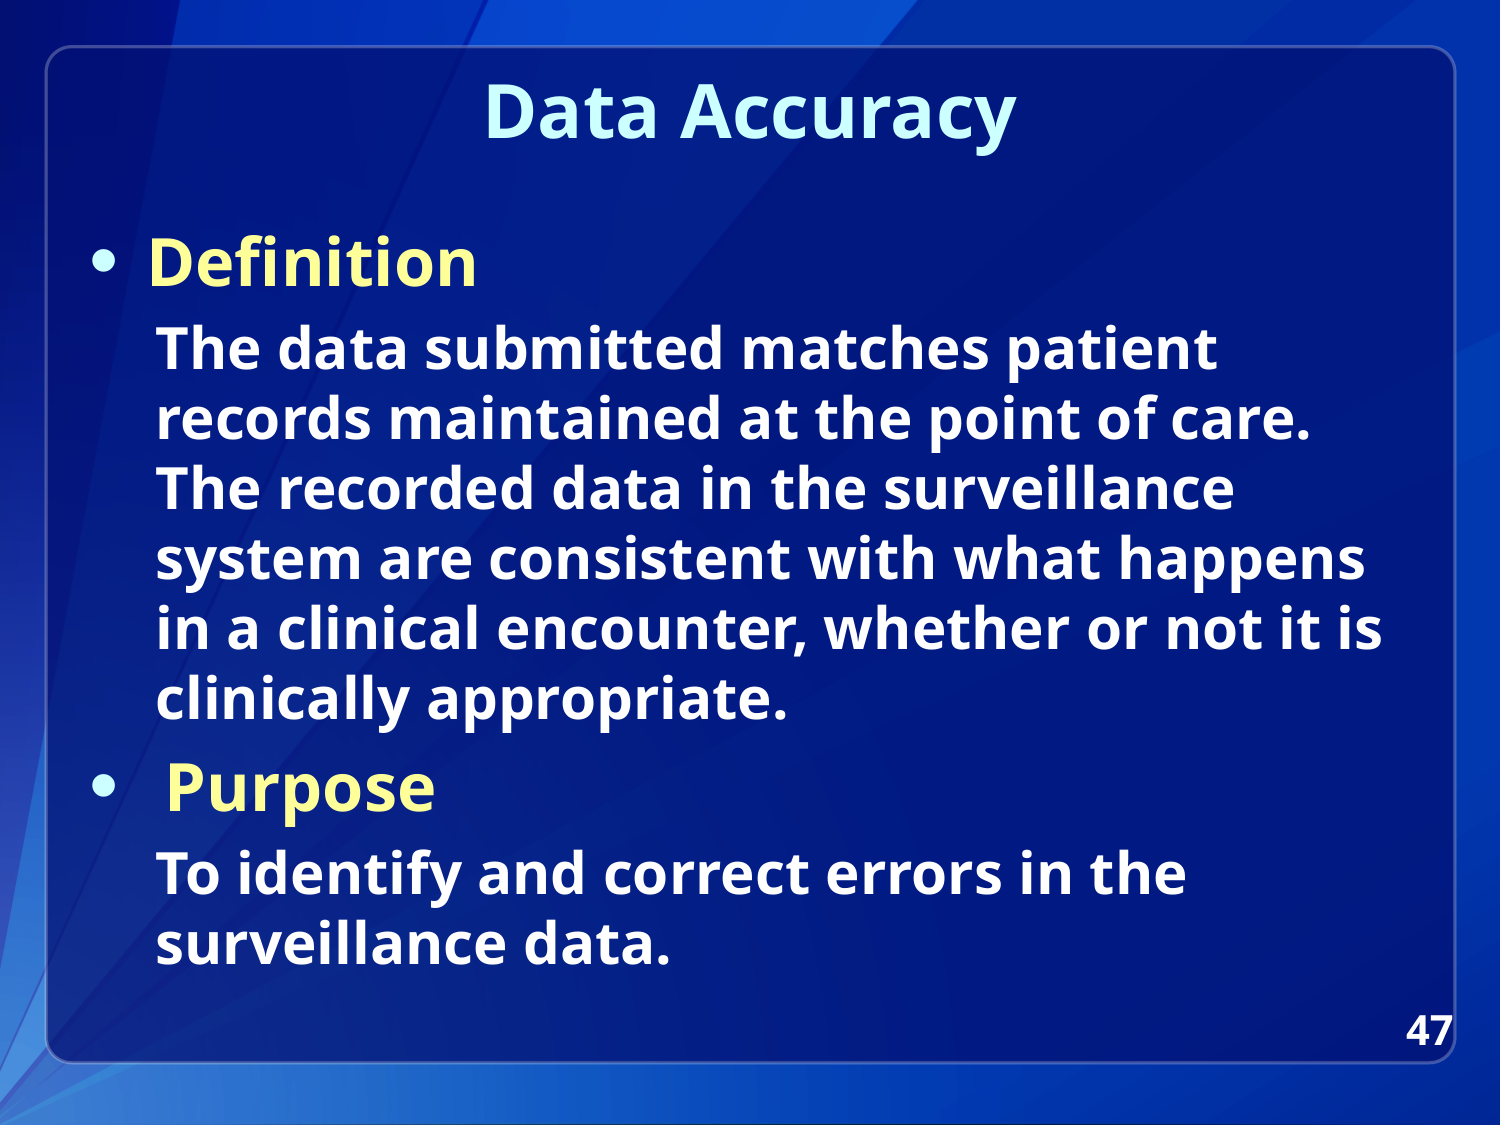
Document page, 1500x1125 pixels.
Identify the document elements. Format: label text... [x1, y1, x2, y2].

list Definition The data submitted matches patient records maintained at the point of care. The recorded data in the surveillance system are consistent with what happens in a clinical encounter, whether or not it is clinically appropriate. Purpose To identify and correct errors in the surveillance data. [75, 212, 1425, 900]
picture [0, 0, 1500, 1125]
title Data Accuracy [75, 53, 1425, 162]
